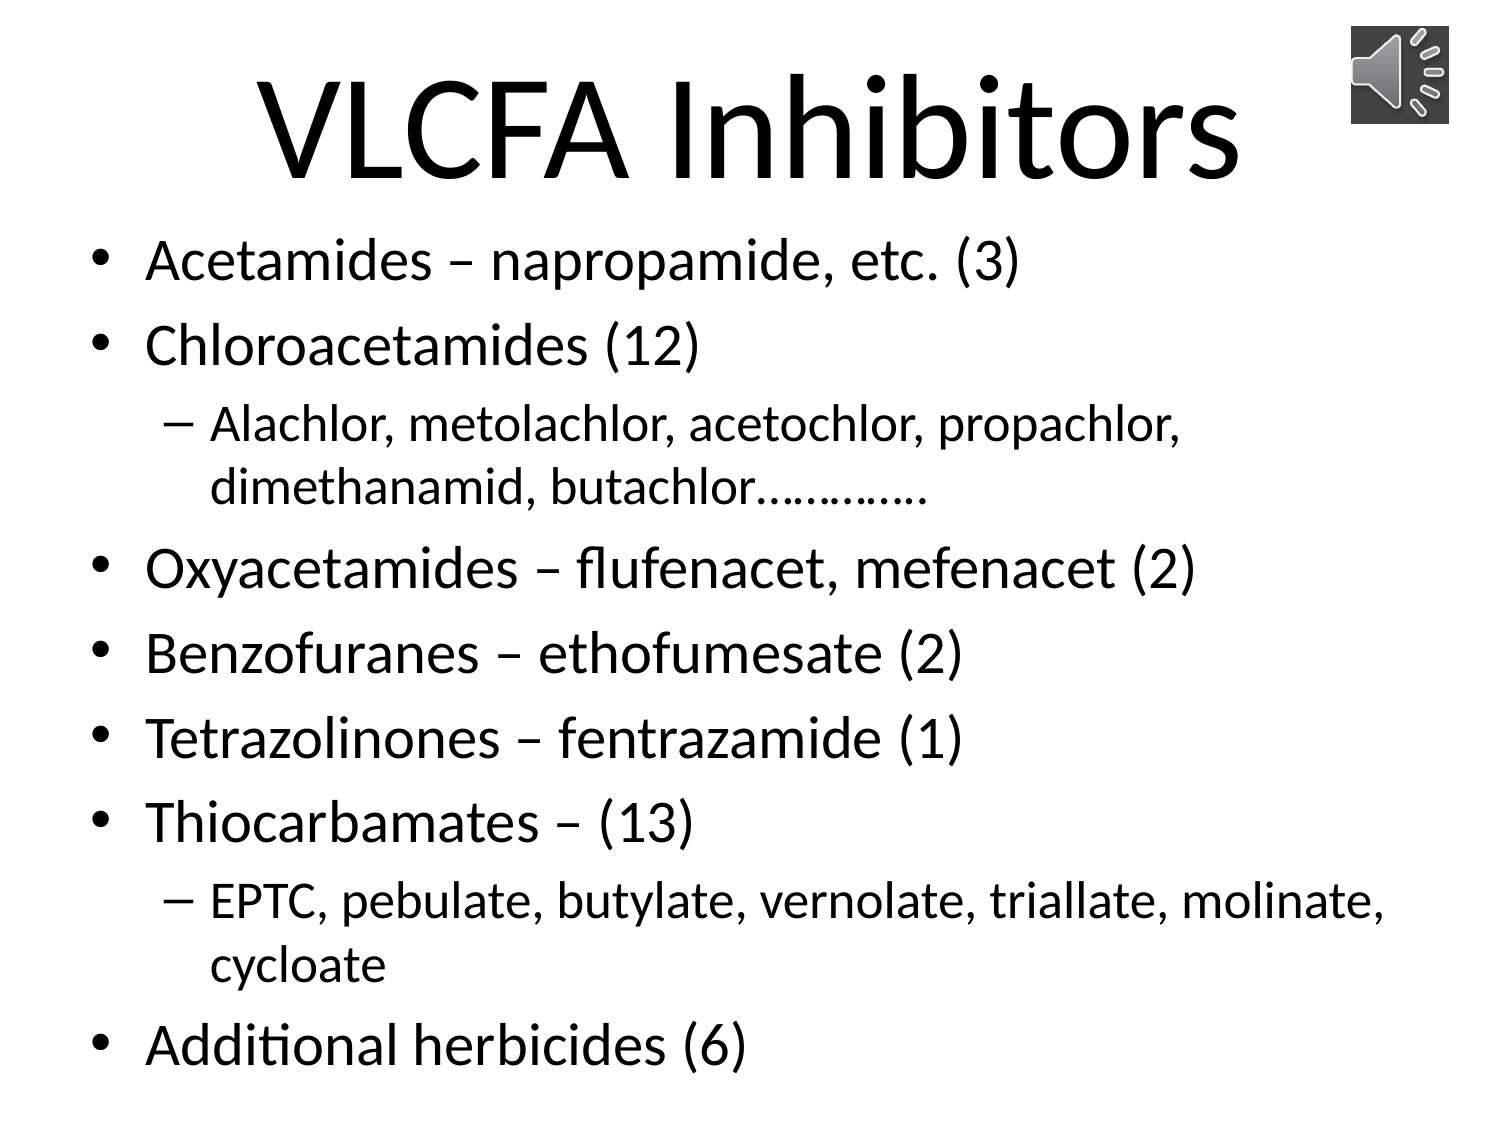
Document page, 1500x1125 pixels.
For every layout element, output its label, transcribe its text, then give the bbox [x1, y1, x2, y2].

picture [1349, 24, 1451, 126]
list Acetamides – napropamide, etc. (3) Chloroacetamides (12) Alachlor, metolachlor, acetochlor, propachlor, dimethanamid, butachlor………….. Oxyacetamides – flufenacet, mefenacet (2) Benzofuranes – ethofumesate (2) Tetrazolinones – fentrazamide (1) Thiocarbamates – (13) EPTC, pebulate, butylate, vernolate, triallate, molinate, cycloate Additional herbicides (6) [75, 212, 1425, 1088]
title VLCFA Inhibitors [75, 24, 1425, 212]
